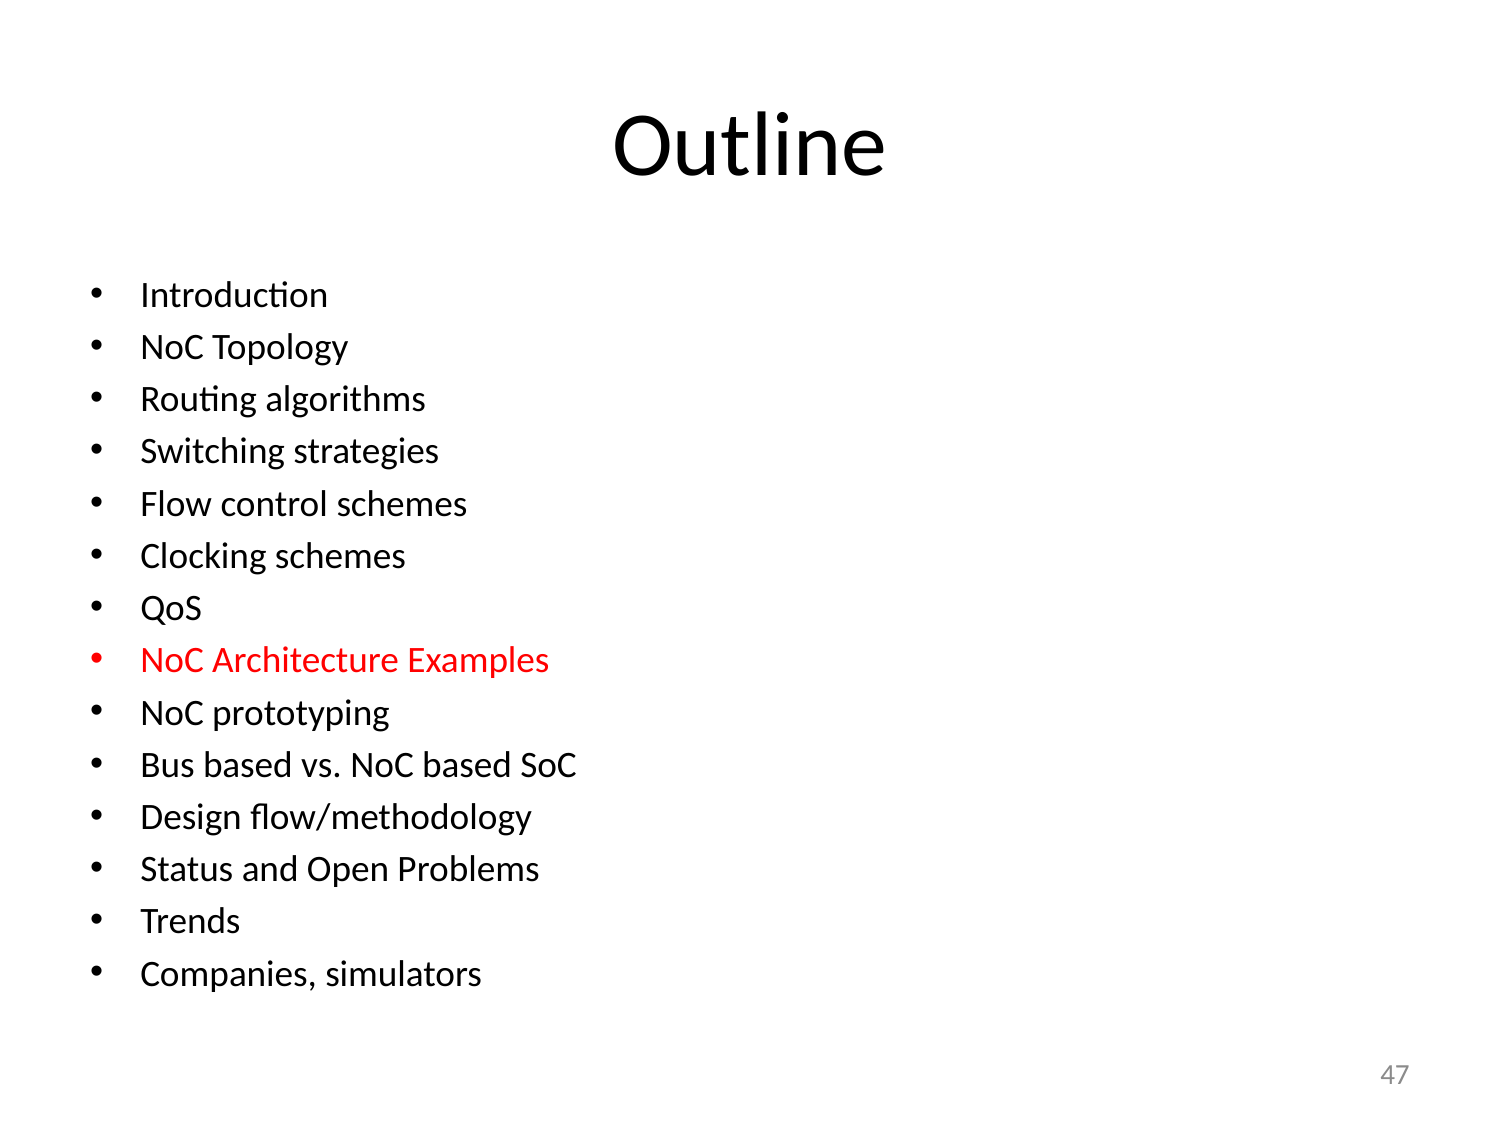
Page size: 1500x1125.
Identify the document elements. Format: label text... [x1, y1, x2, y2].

title Outline [75, 45, 1425, 233]
slide_number 47 [1074, 1042, 1425, 1103]
list Introduction NoC Topology Routing algorithms Switching strategies Flow control schemes Clocking schemes QoS NoC Architecture Examples NoC prototyping Bus based vs. NoC based SoC Design flow/methodology Status and Open Problems Trends Companies, simulators [75, 262, 1425, 1005]
